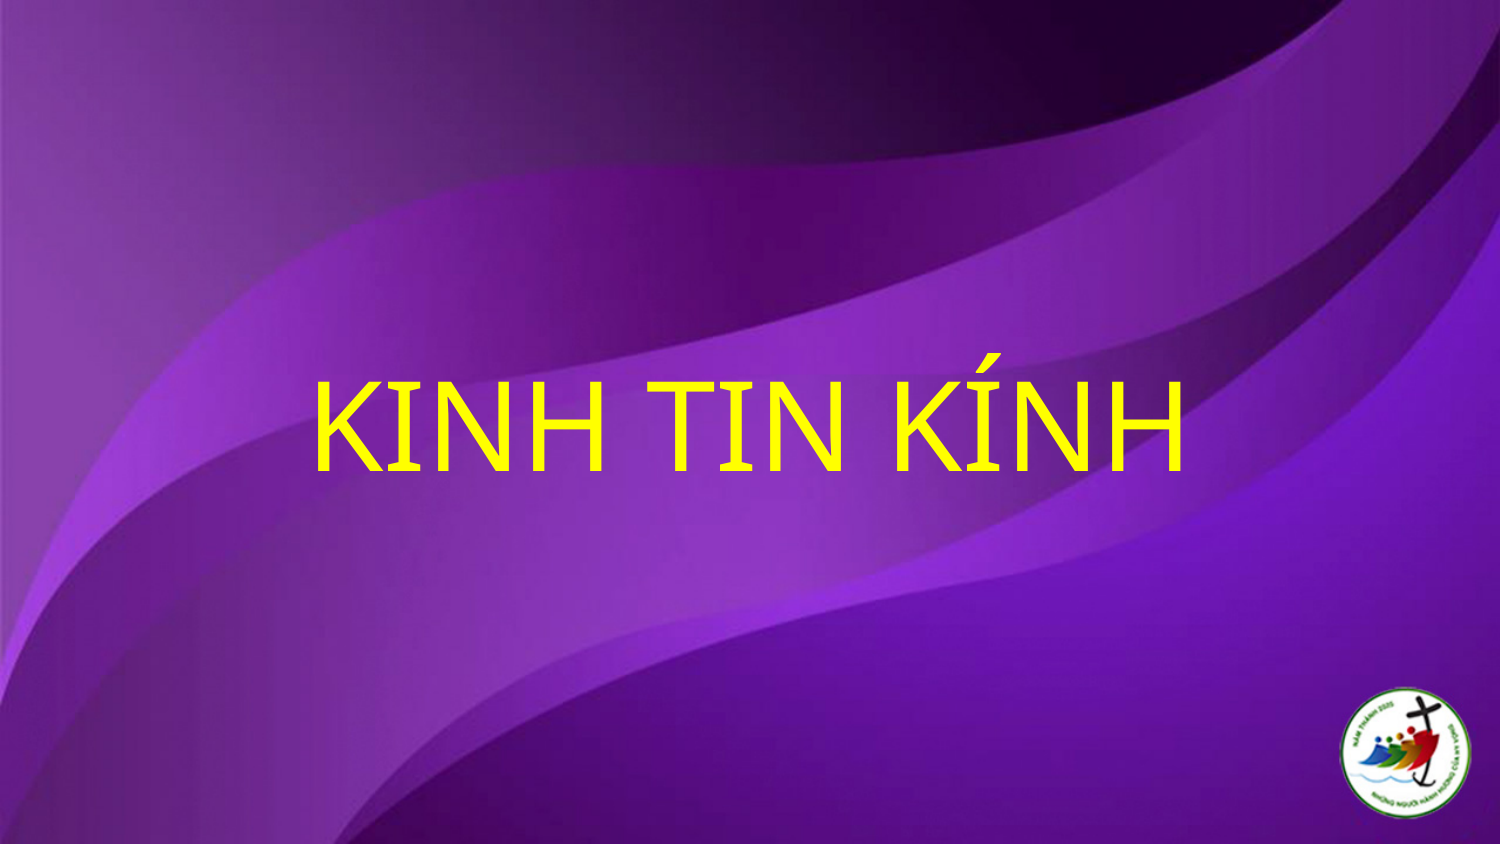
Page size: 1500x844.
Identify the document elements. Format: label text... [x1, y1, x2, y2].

title KINH TIN KÍNH [0, 0, 1500, 844]
